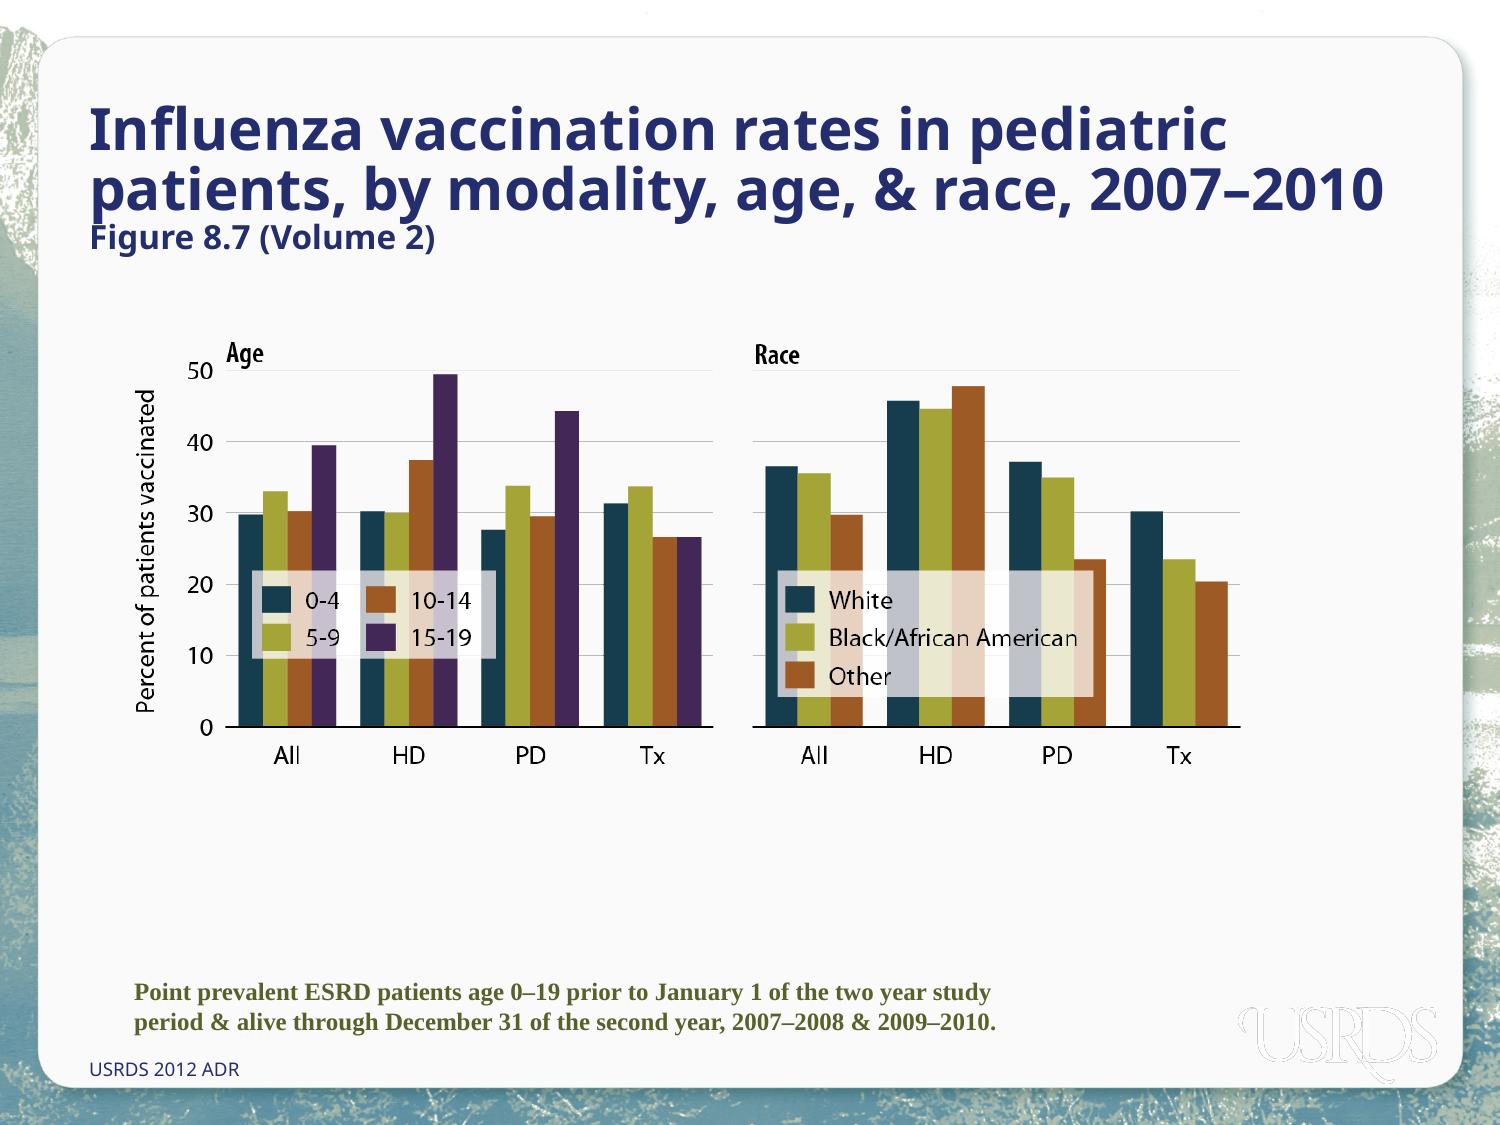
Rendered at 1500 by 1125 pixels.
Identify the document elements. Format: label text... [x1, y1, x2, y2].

title Influenza vaccination rates in pediatric patients, by modality, age, & race, 2007–2010 Figure 8.7 (Volume 2) [74, 45, 1425, 264]
picture [0, 0, 1500, 1125]
text_box Point prevalent ESRD patients age 0–19 prior to January 1 of the two year study period & alive through December 31 of the second year, 2007–2008 & 2009–2010. [134, 975, 1048, 1047]
